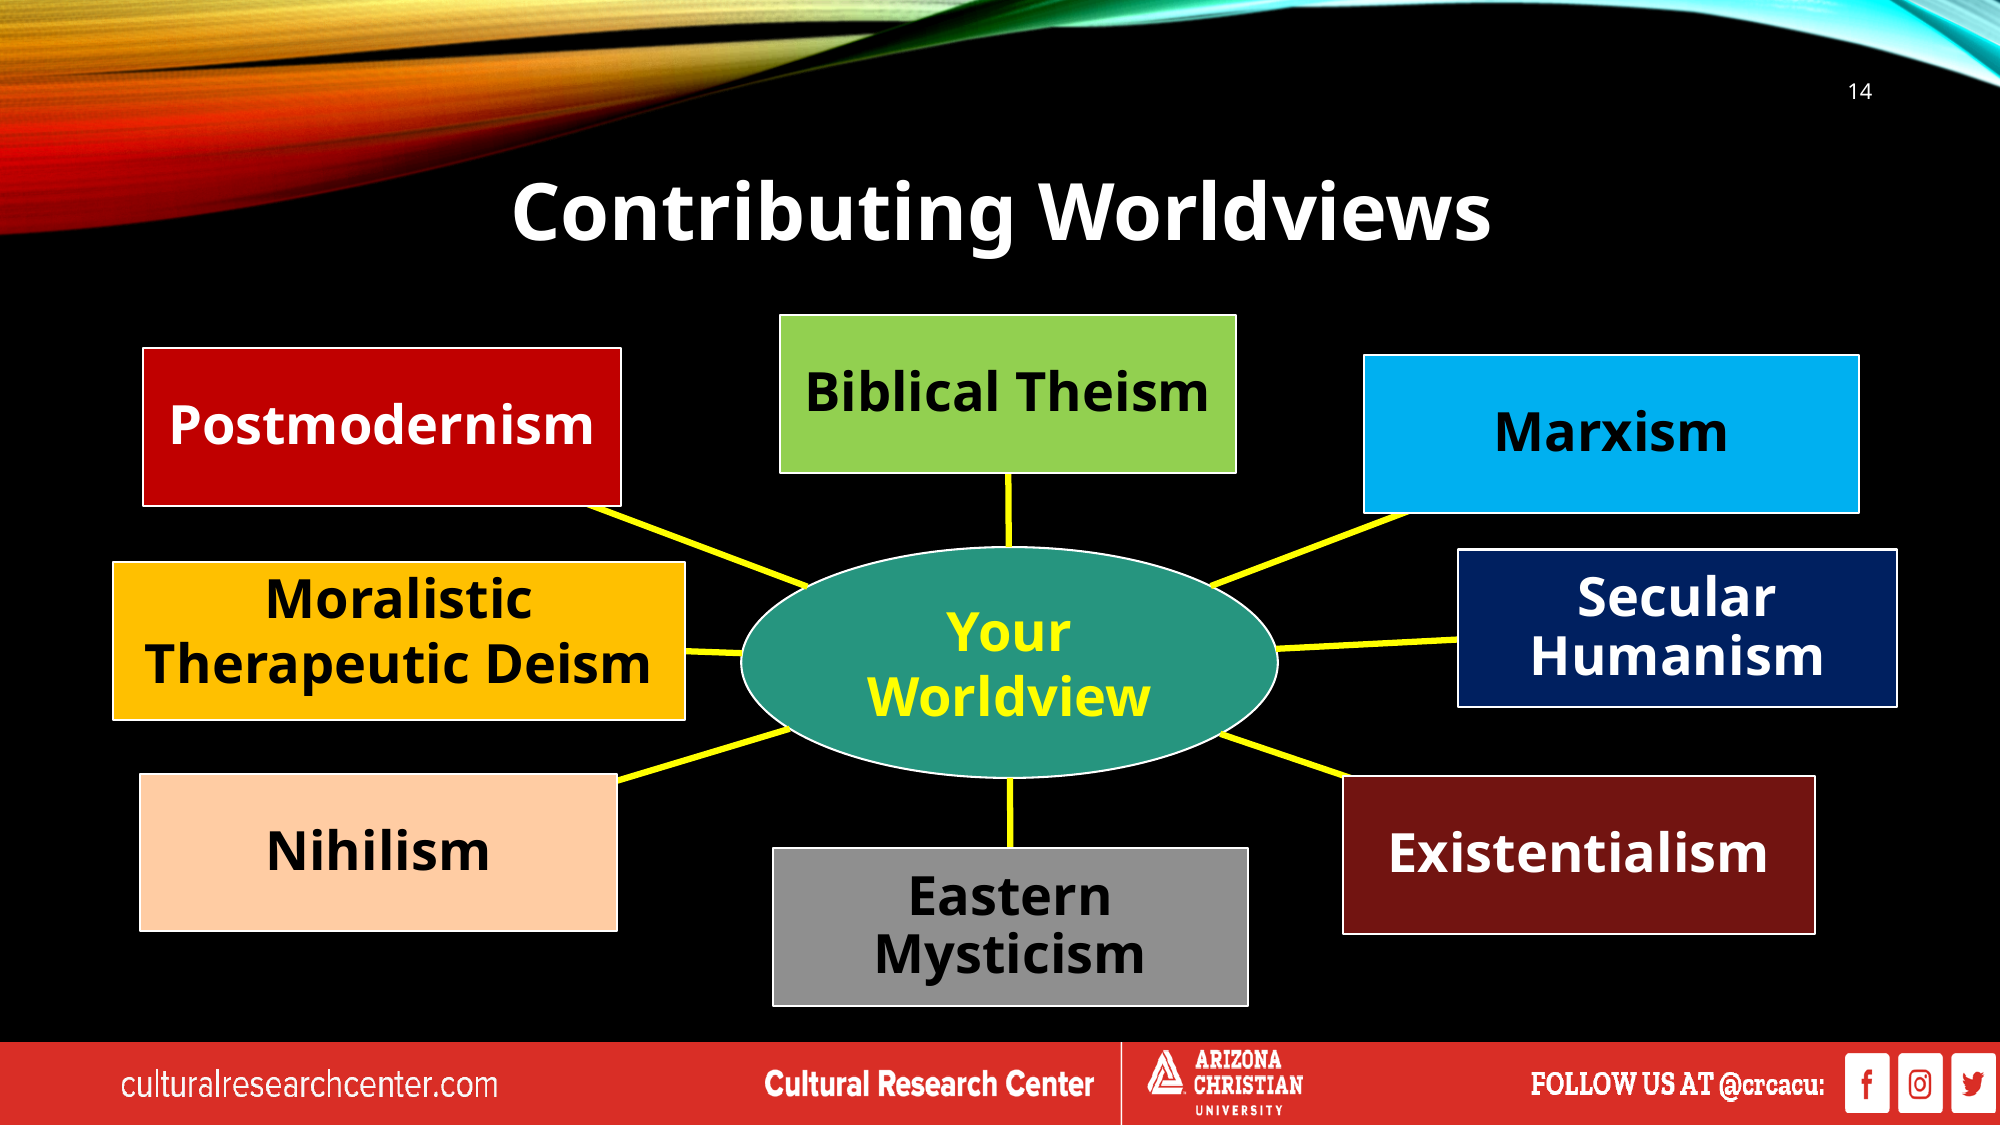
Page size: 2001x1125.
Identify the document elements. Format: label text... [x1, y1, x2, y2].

title Contributing Worldviews [474, 125, 1528, 305]
picture [0, 1042, 2000, 1125]
slide_number 14 [1437, 62, 1888, 123]
picture [0, 0, 2000, 237]
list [99, 312, 1901, 1013]
